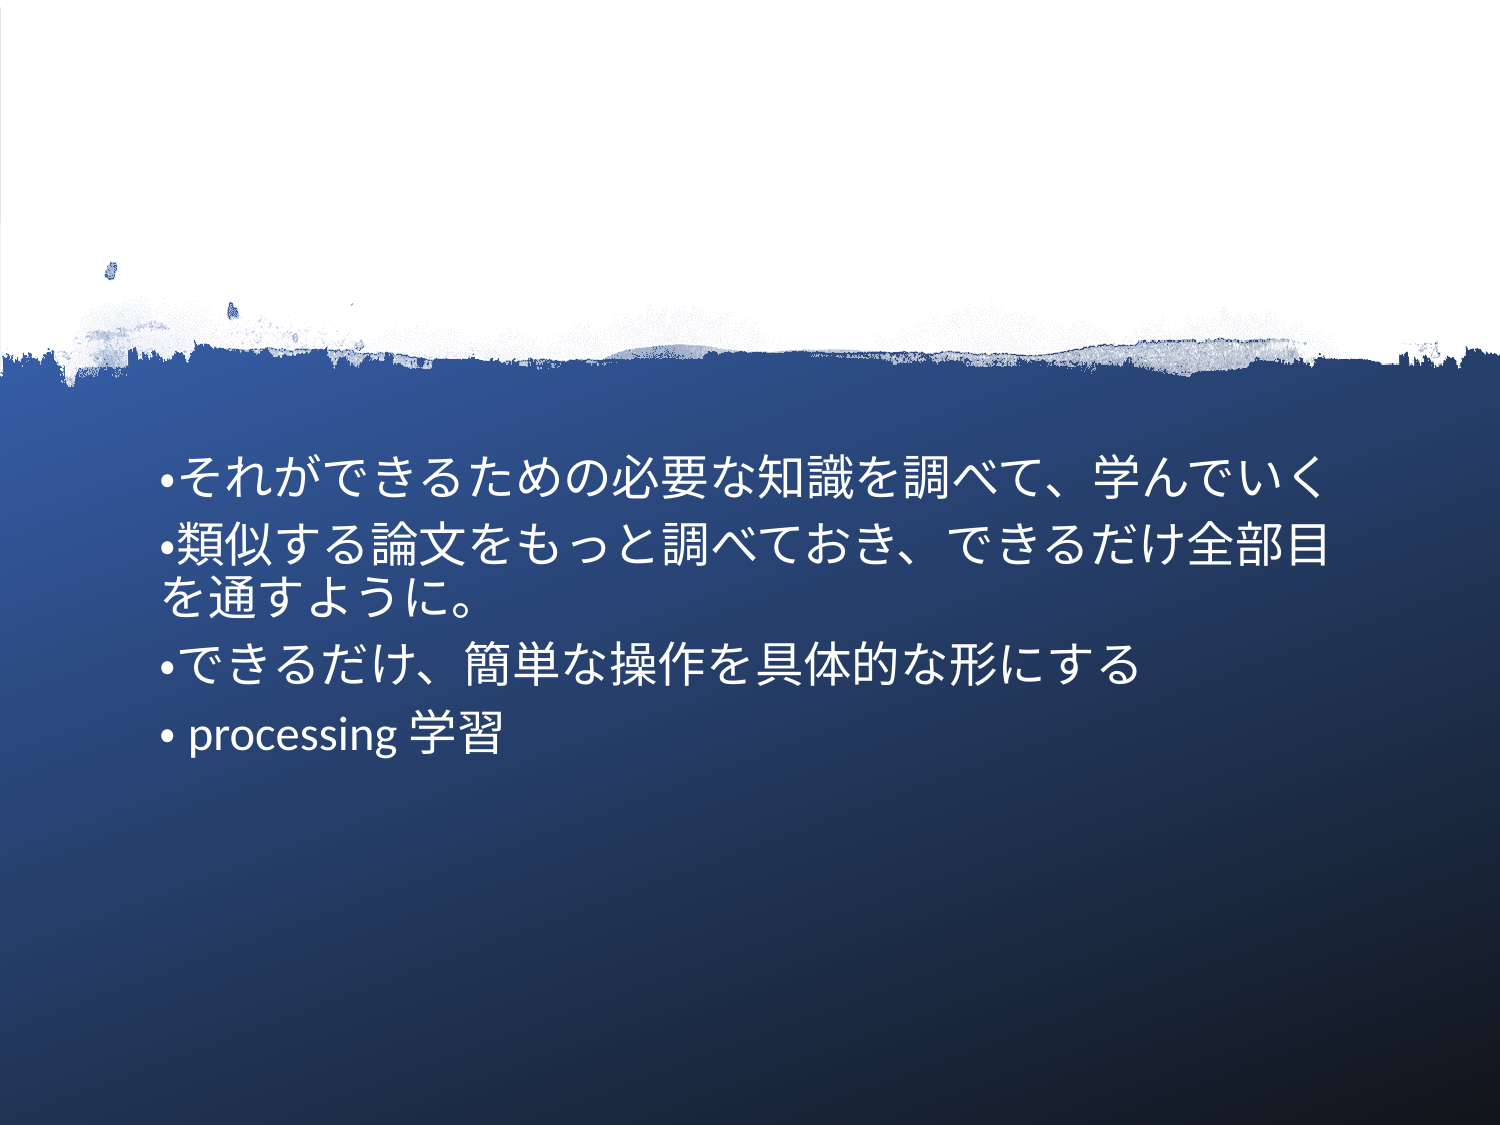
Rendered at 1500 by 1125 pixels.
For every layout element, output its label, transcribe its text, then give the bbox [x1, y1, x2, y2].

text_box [0, 0, 1500, 501]
text_box [0, 501, 1500, 1125]
list ・それができるための必要な知識を調べて、学んでいく ・類似する論文をもっと調べておき、できるだけ全部目を通すように。 ・できるだけ、簡単な操作を具体的な形にする ・processing学習 [145, 501, 1355, 789]
